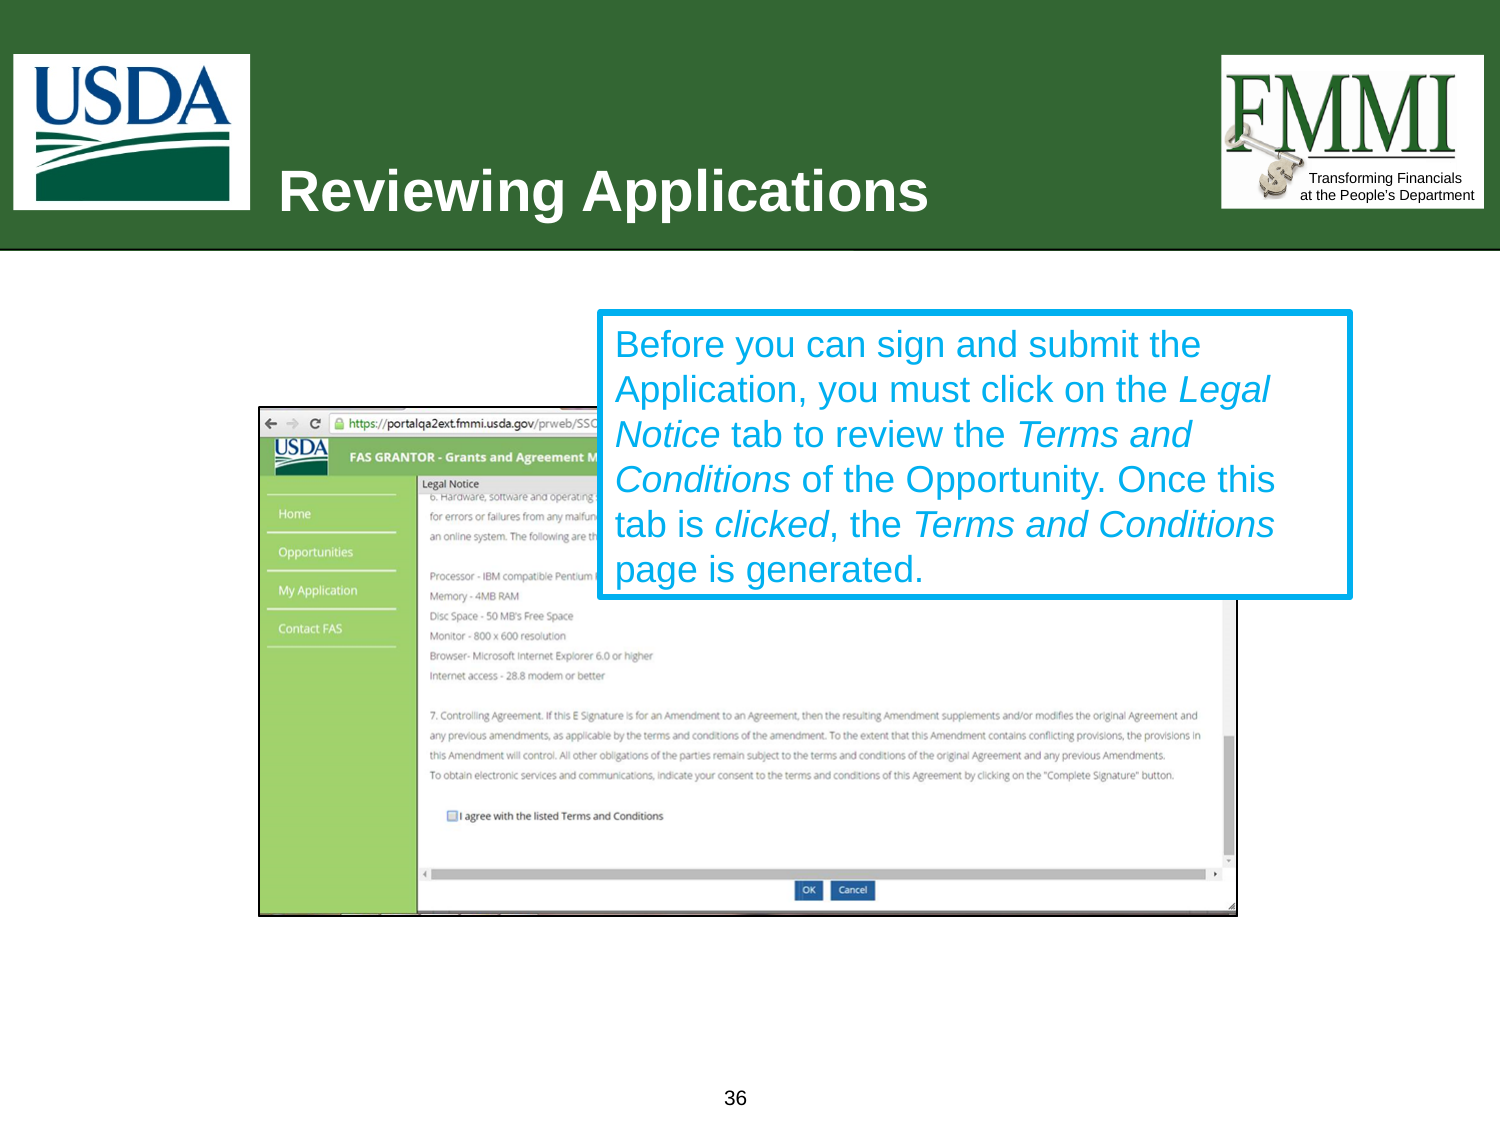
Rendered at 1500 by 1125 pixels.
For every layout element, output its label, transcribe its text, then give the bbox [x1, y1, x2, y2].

title Reviewing Applications [263, 47, 1244, 231]
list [258, 405, 1239, 917]
text_box Before you can sign and submit the Application, you must click on the Legal Notice tab to review the Terms and Conditions of the Opportunity. Once this tab is clicked, the Terms and Conditions page is generated. [599, 312, 1350, 598]
picture [1244, 71, 1457, 200]
slide_number 36 [596, 1090, 875, 1118]
picture [29, 58, 237, 207]
